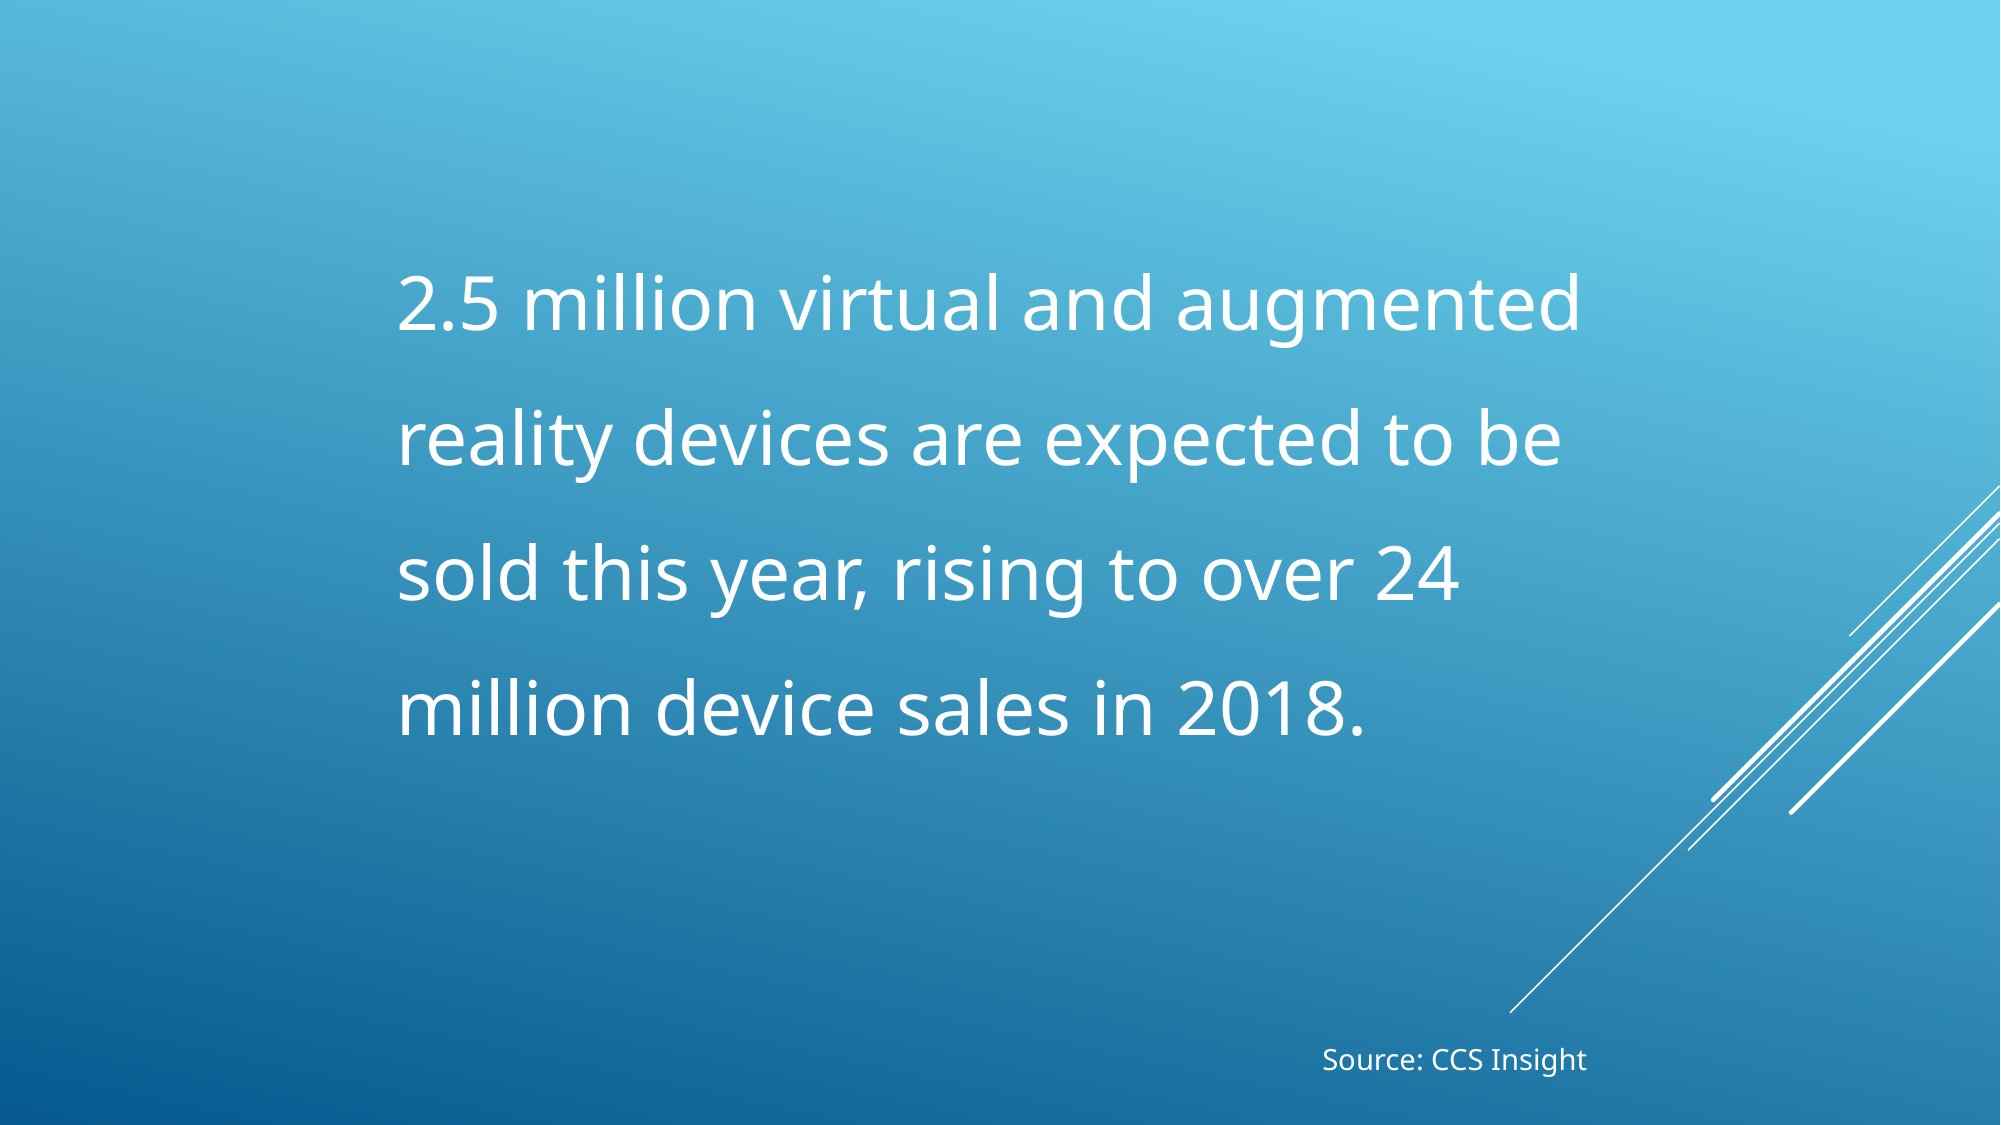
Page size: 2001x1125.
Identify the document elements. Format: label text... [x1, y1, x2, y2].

text_box Source: CCS Insight [1307, 1034, 1603, 1084]
text_box 2.5 million virtual and augmented reality devices are expected to be sold this year, rising to over 24 million device sales in 2018. [381, 202, 1608, 758]
